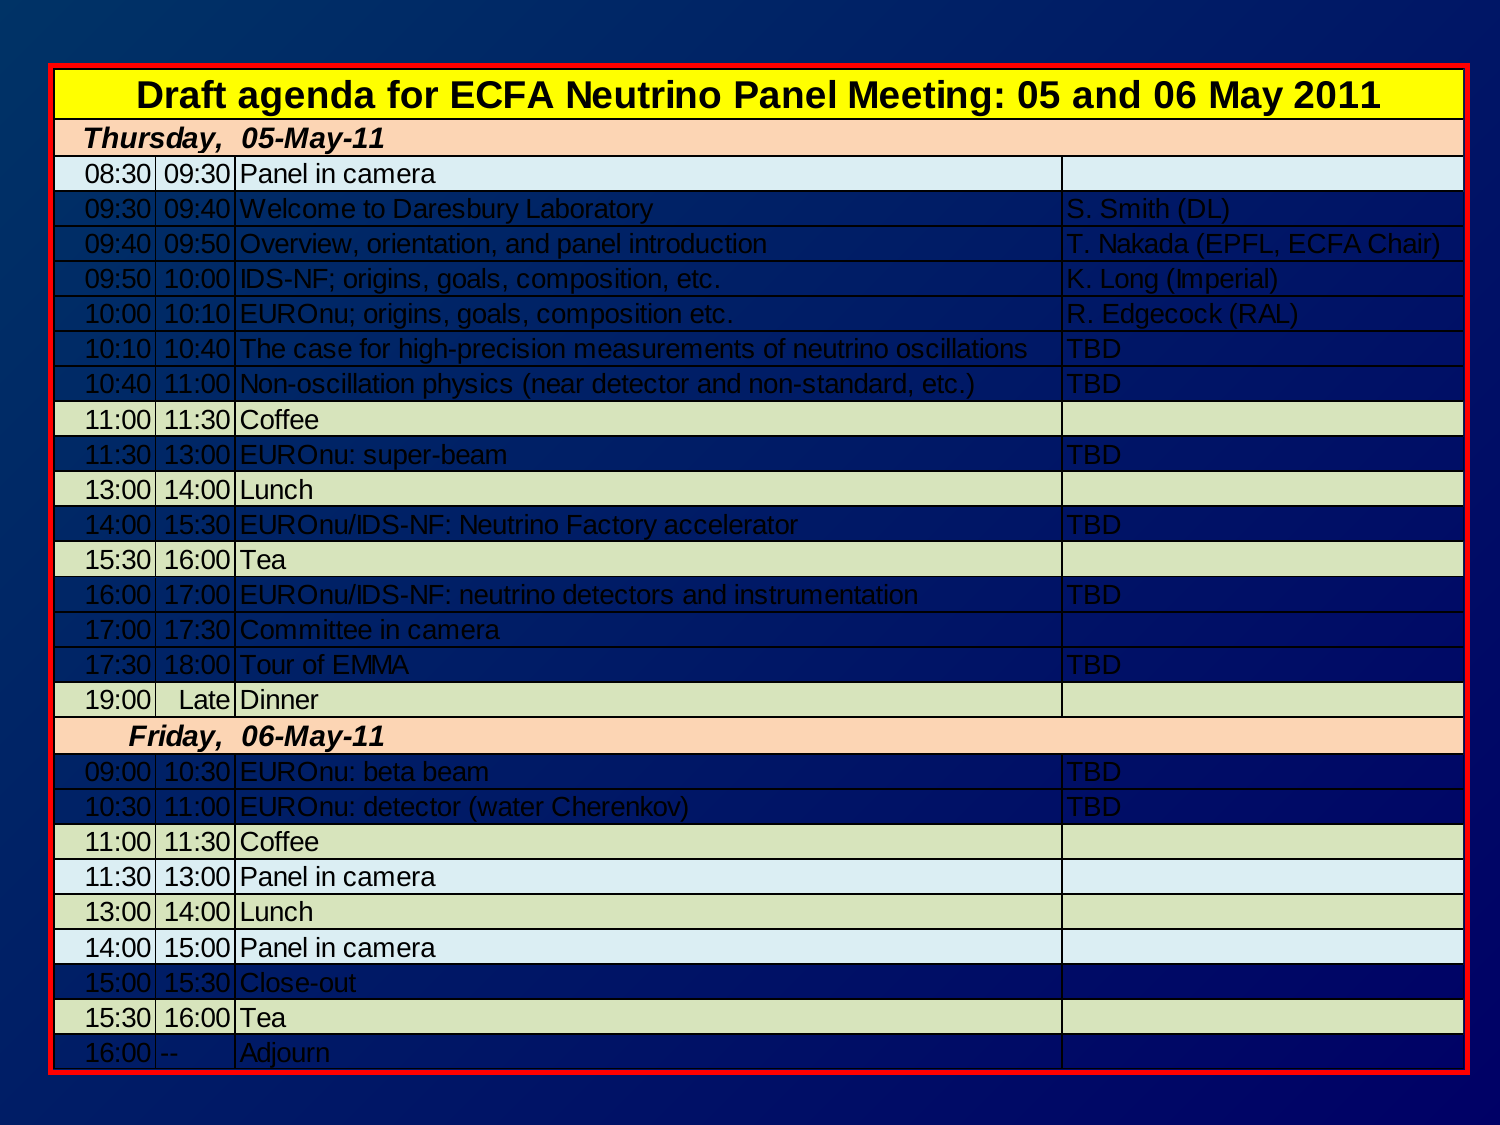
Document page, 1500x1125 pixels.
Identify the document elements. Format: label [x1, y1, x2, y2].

picture [52, 67, 1466, 1071]
